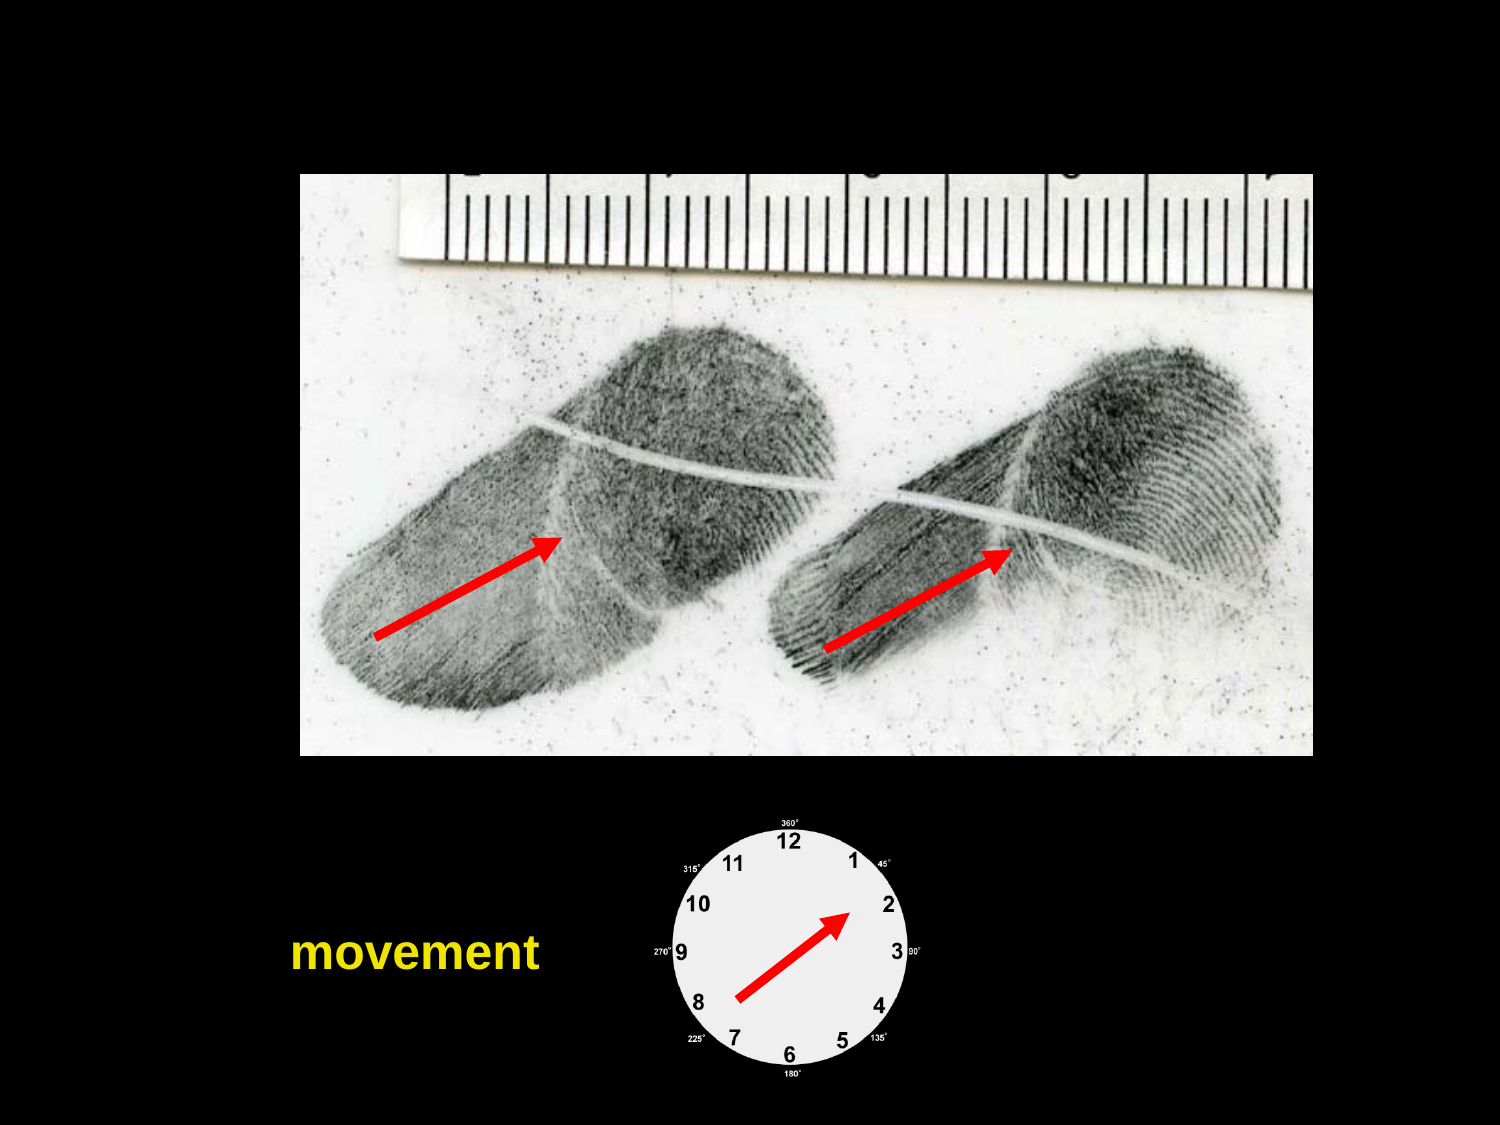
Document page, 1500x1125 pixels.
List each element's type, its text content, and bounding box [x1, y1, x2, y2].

text_box movement [274, 912, 649, 988]
picture [649, 812, 926, 1081]
picture [299, 174, 1313, 756]
